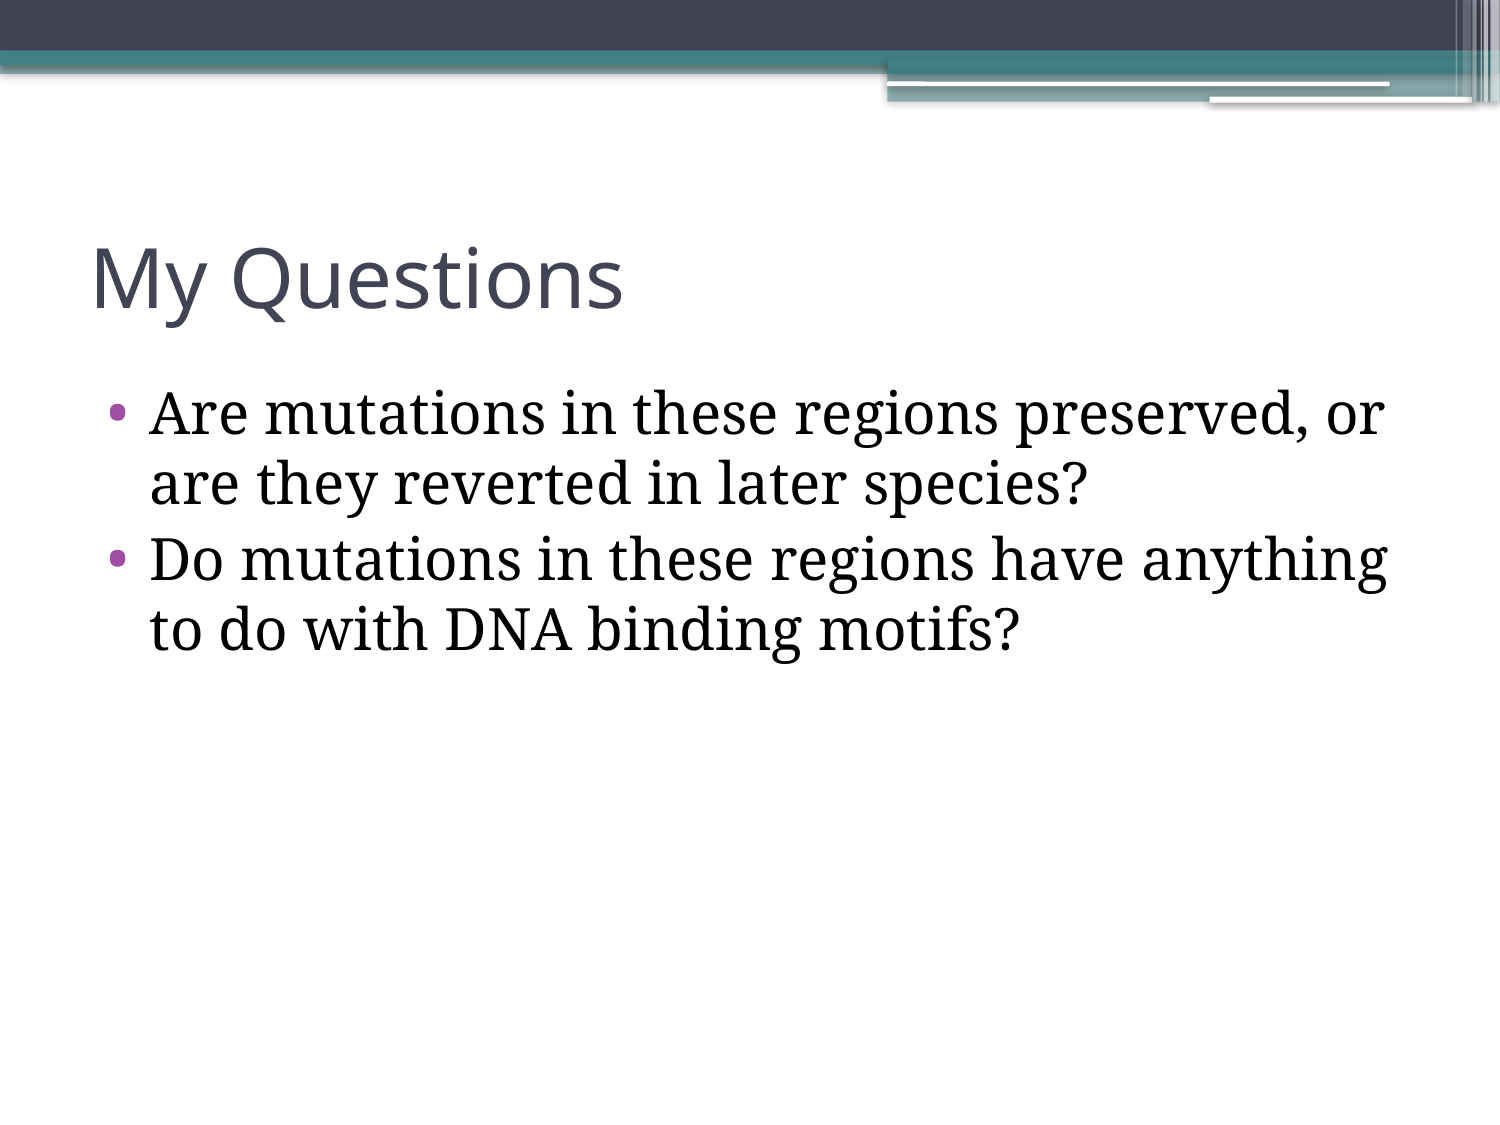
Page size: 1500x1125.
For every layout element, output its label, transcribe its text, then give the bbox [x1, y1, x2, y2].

list Are mutations in these regions preserved, or are they reverted in later species? Do mutations in these regions have anything to do with DNA binding motifs? [75, 368, 1425, 1079]
title My Questions [75, 187, 1425, 363]
